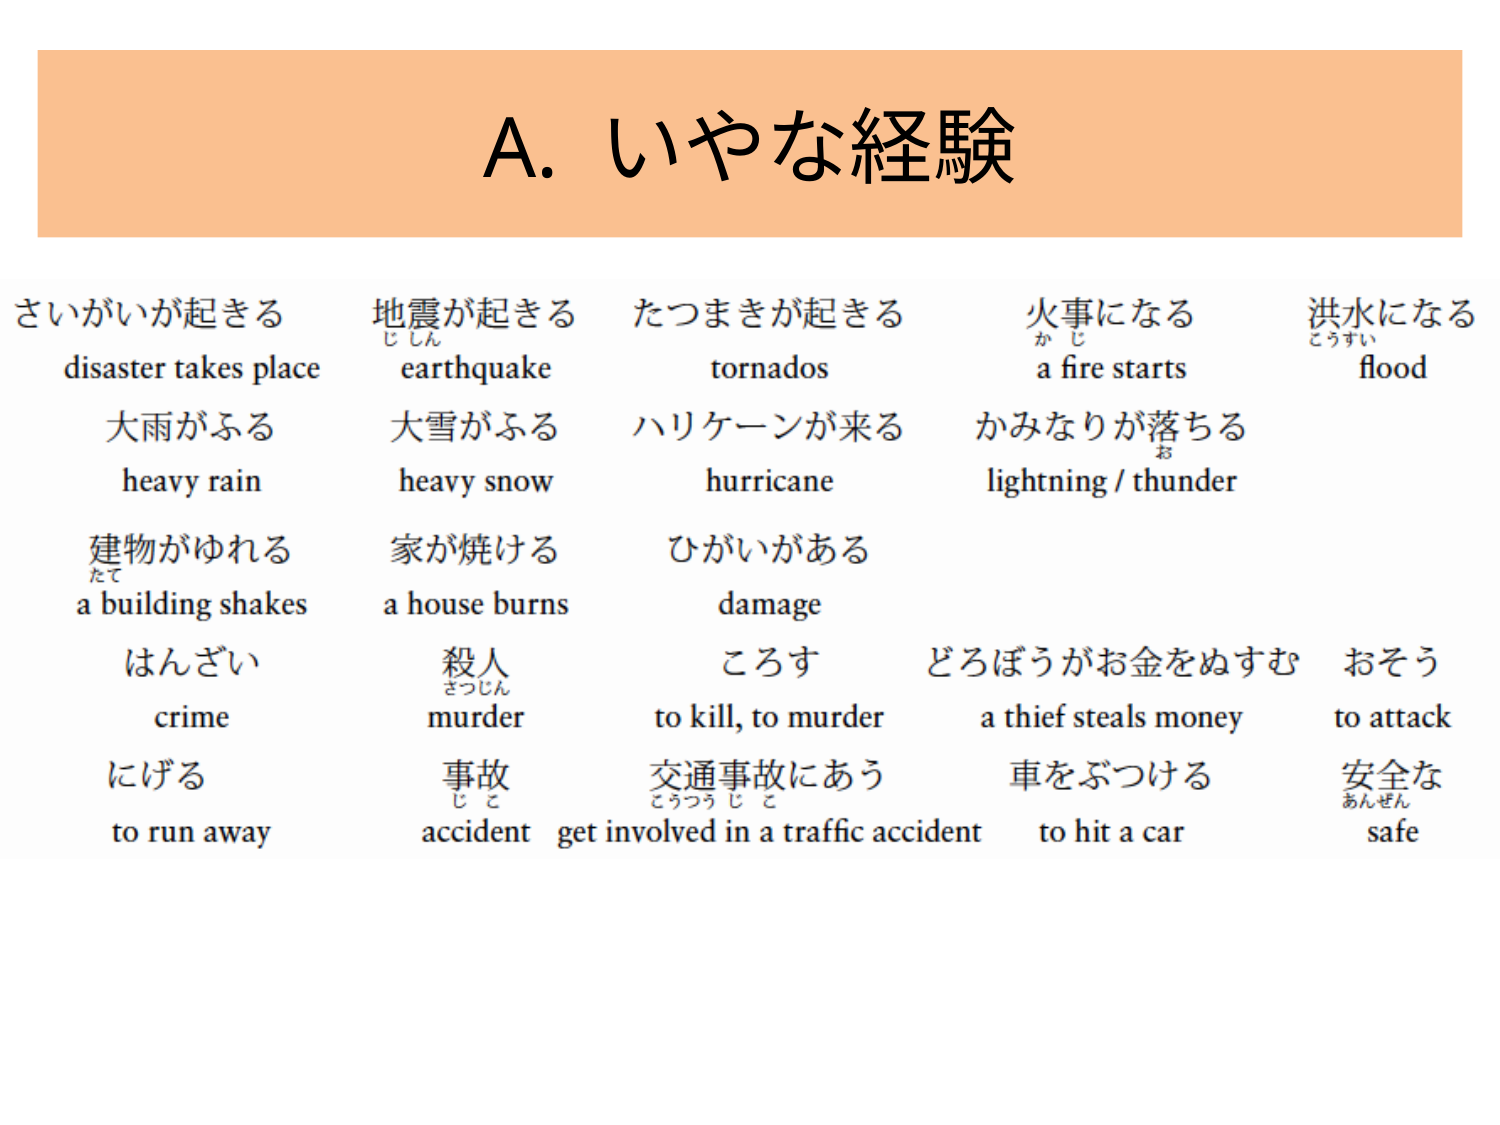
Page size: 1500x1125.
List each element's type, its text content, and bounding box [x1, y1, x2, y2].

title A. いやな経験 [37, 50, 1463, 238]
picture [0, 279, 1500, 859]
